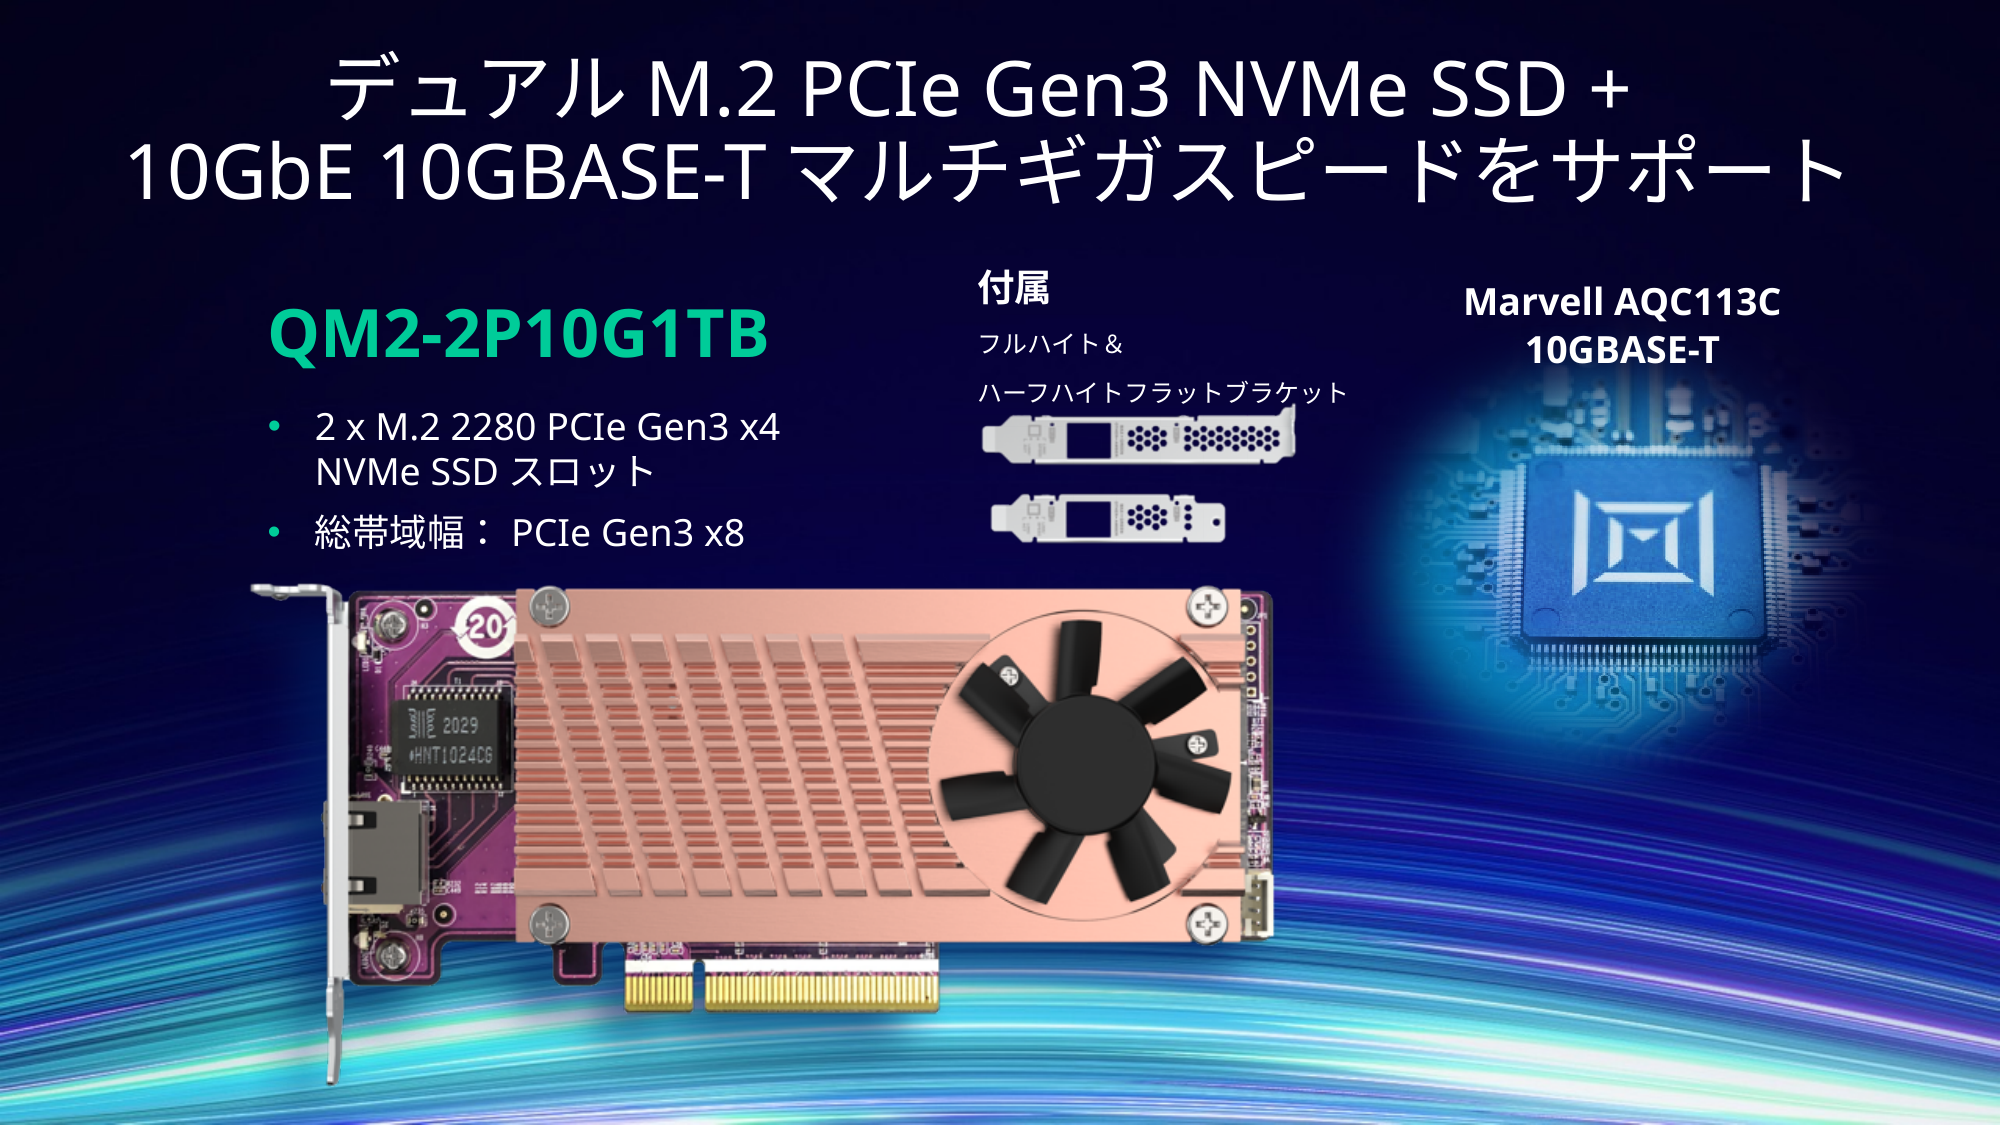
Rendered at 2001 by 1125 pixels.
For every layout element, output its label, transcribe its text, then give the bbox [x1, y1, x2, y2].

title デュアルM.2 PCIe Gen3 NVMe SSD + 10GbE 10GBASE-Tマルチギガスピードをサポート [73, 31, 1905, 234]
text_box 2 x M.2 2280 PCIe Gen3 x4 NVMe SSDスロット [252, 395, 858, 496]
text_box 付属 フルハイト＆ ハーフハイトフラットブラケット [962, 227, 1387, 415]
text_box QM2-2P10G1TB [252, 283, 927, 379]
picture [0, 0, 2000, 1125]
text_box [1318, 267, 1933, 836]
